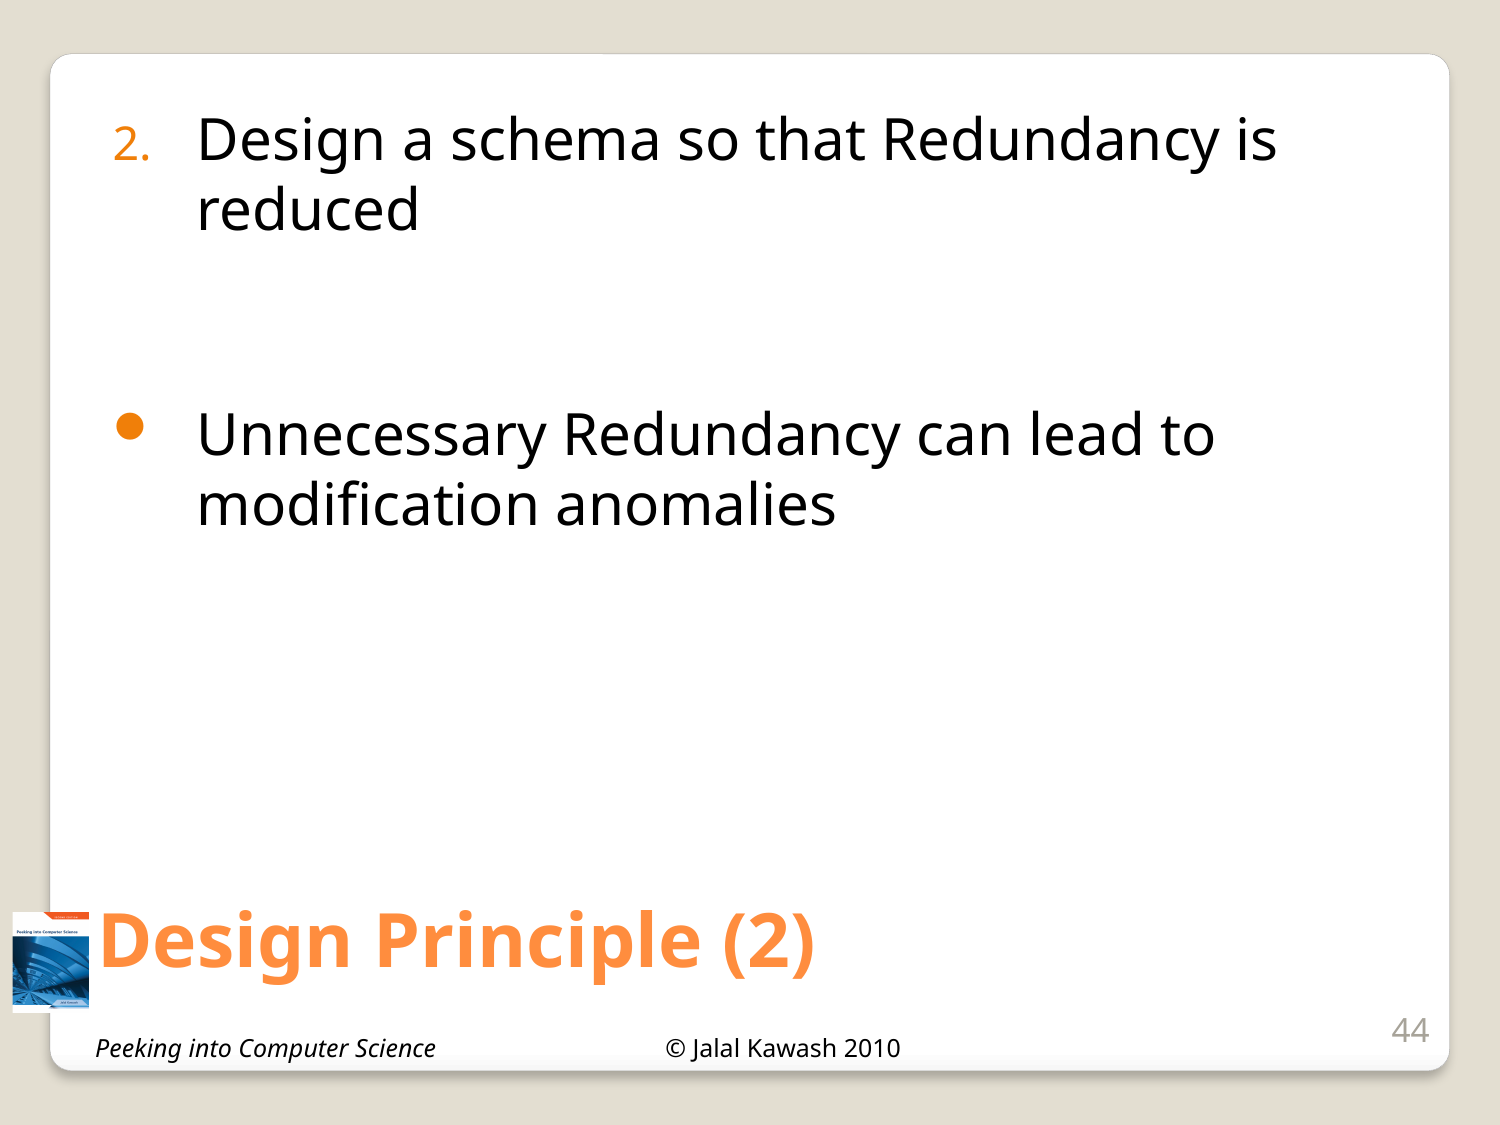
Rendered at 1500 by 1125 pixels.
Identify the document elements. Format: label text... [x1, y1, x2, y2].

list Design a schema so that Redundancy is reduced Unnecessary Redundancy can lead to modification anomalies [82, 86, 1426, 775]
picture [12, 912, 89, 1013]
title Design Principle (2) [82, 817, 1425, 991]
slide_number 44 [1369, 1002, 1445, 1063]
